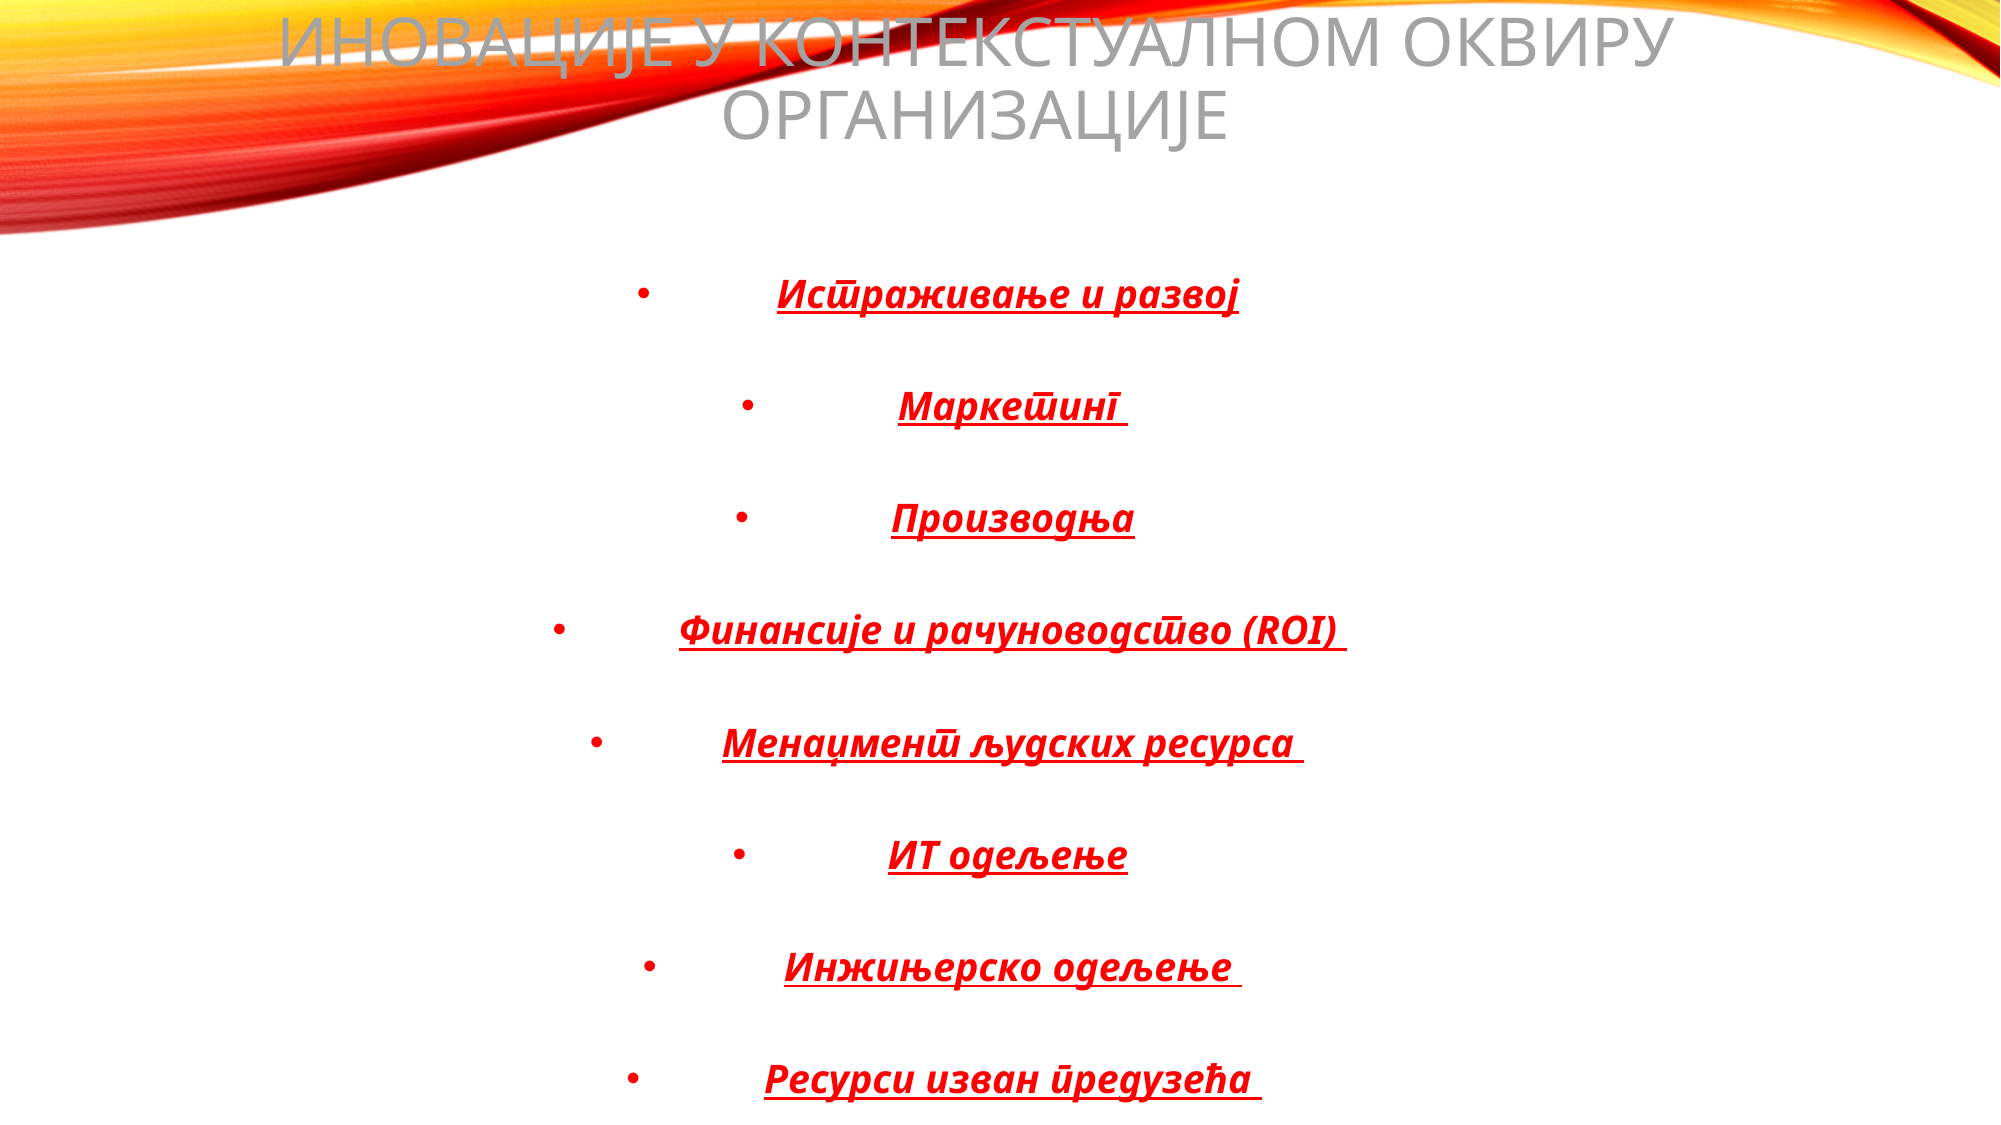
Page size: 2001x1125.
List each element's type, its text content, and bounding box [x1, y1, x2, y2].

title Иновације у контекстуалном оквиру организације [0, 0, 1952, 163]
picture [0, 0, 2000, 237]
list Истраживање и развој Маркетинг Производња Финансије и рачуноводство (ROI) Менаџмент људских ресурса ИТ одељење Инжињерско одељење Ресурси изван предузећа [12, 214, 1979, 1114]
